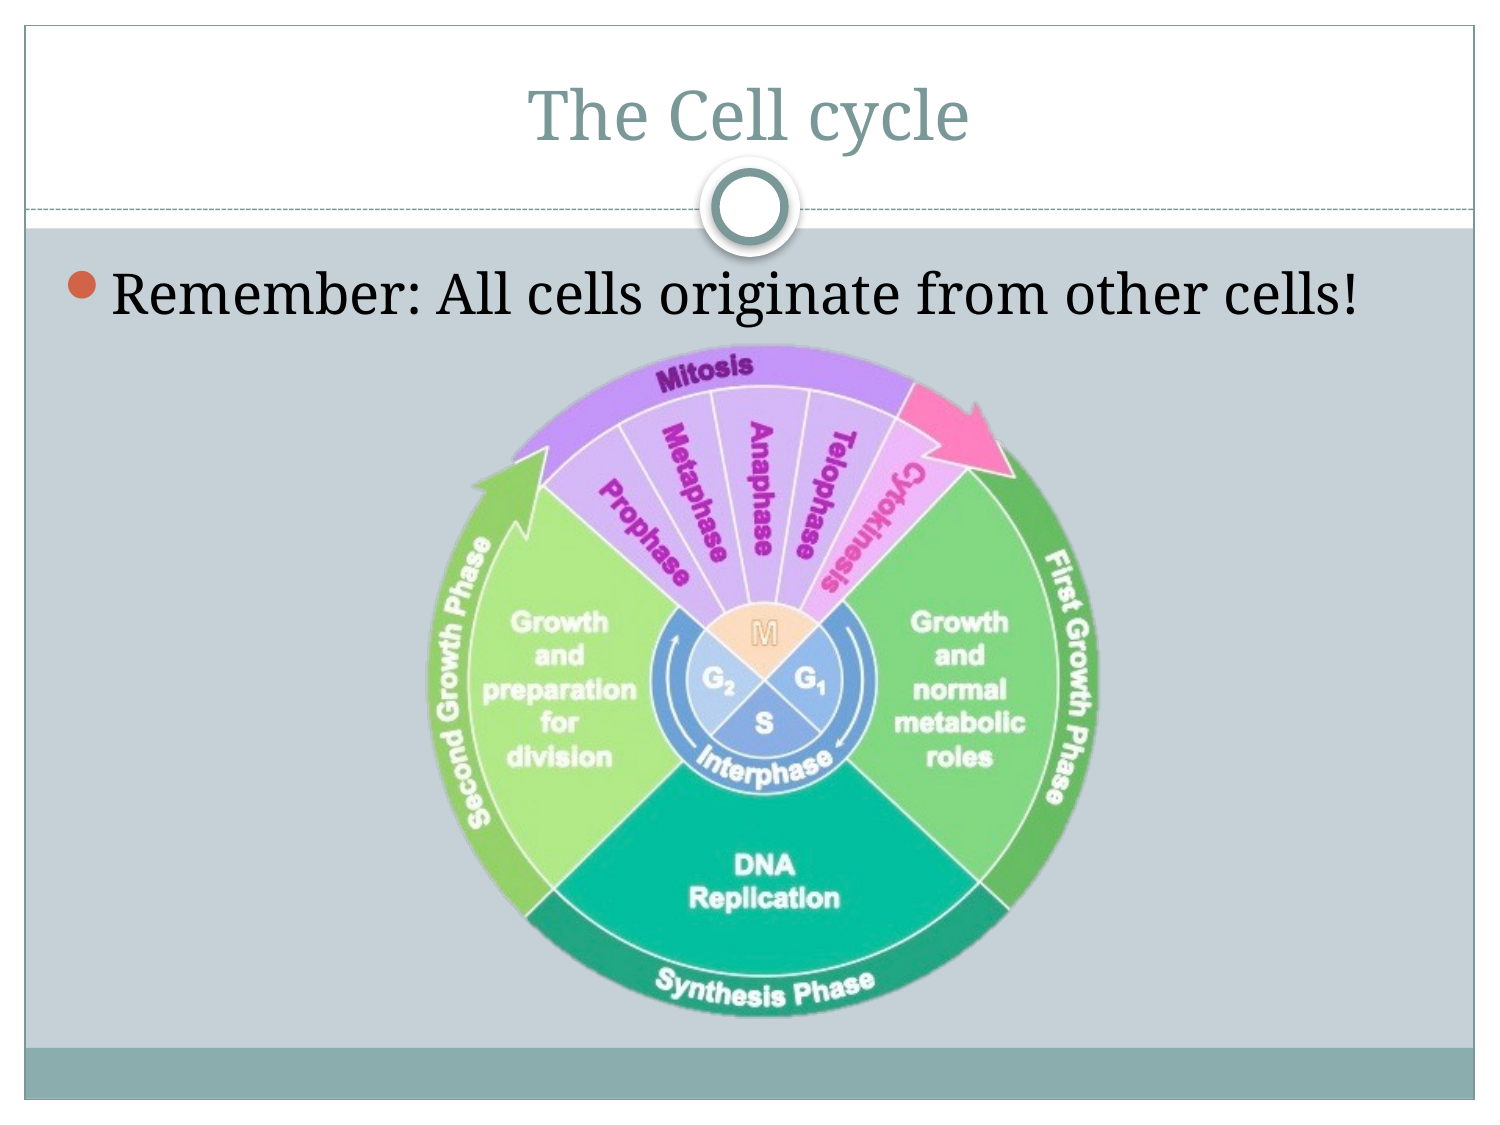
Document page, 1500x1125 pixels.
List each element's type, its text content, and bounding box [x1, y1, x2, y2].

list Remember: All cells originate from other cells! [49, 250, 1445, 1001]
title The Cell cycle [49, 37, 1450, 162]
picture [412, 324, 1116, 1029]
